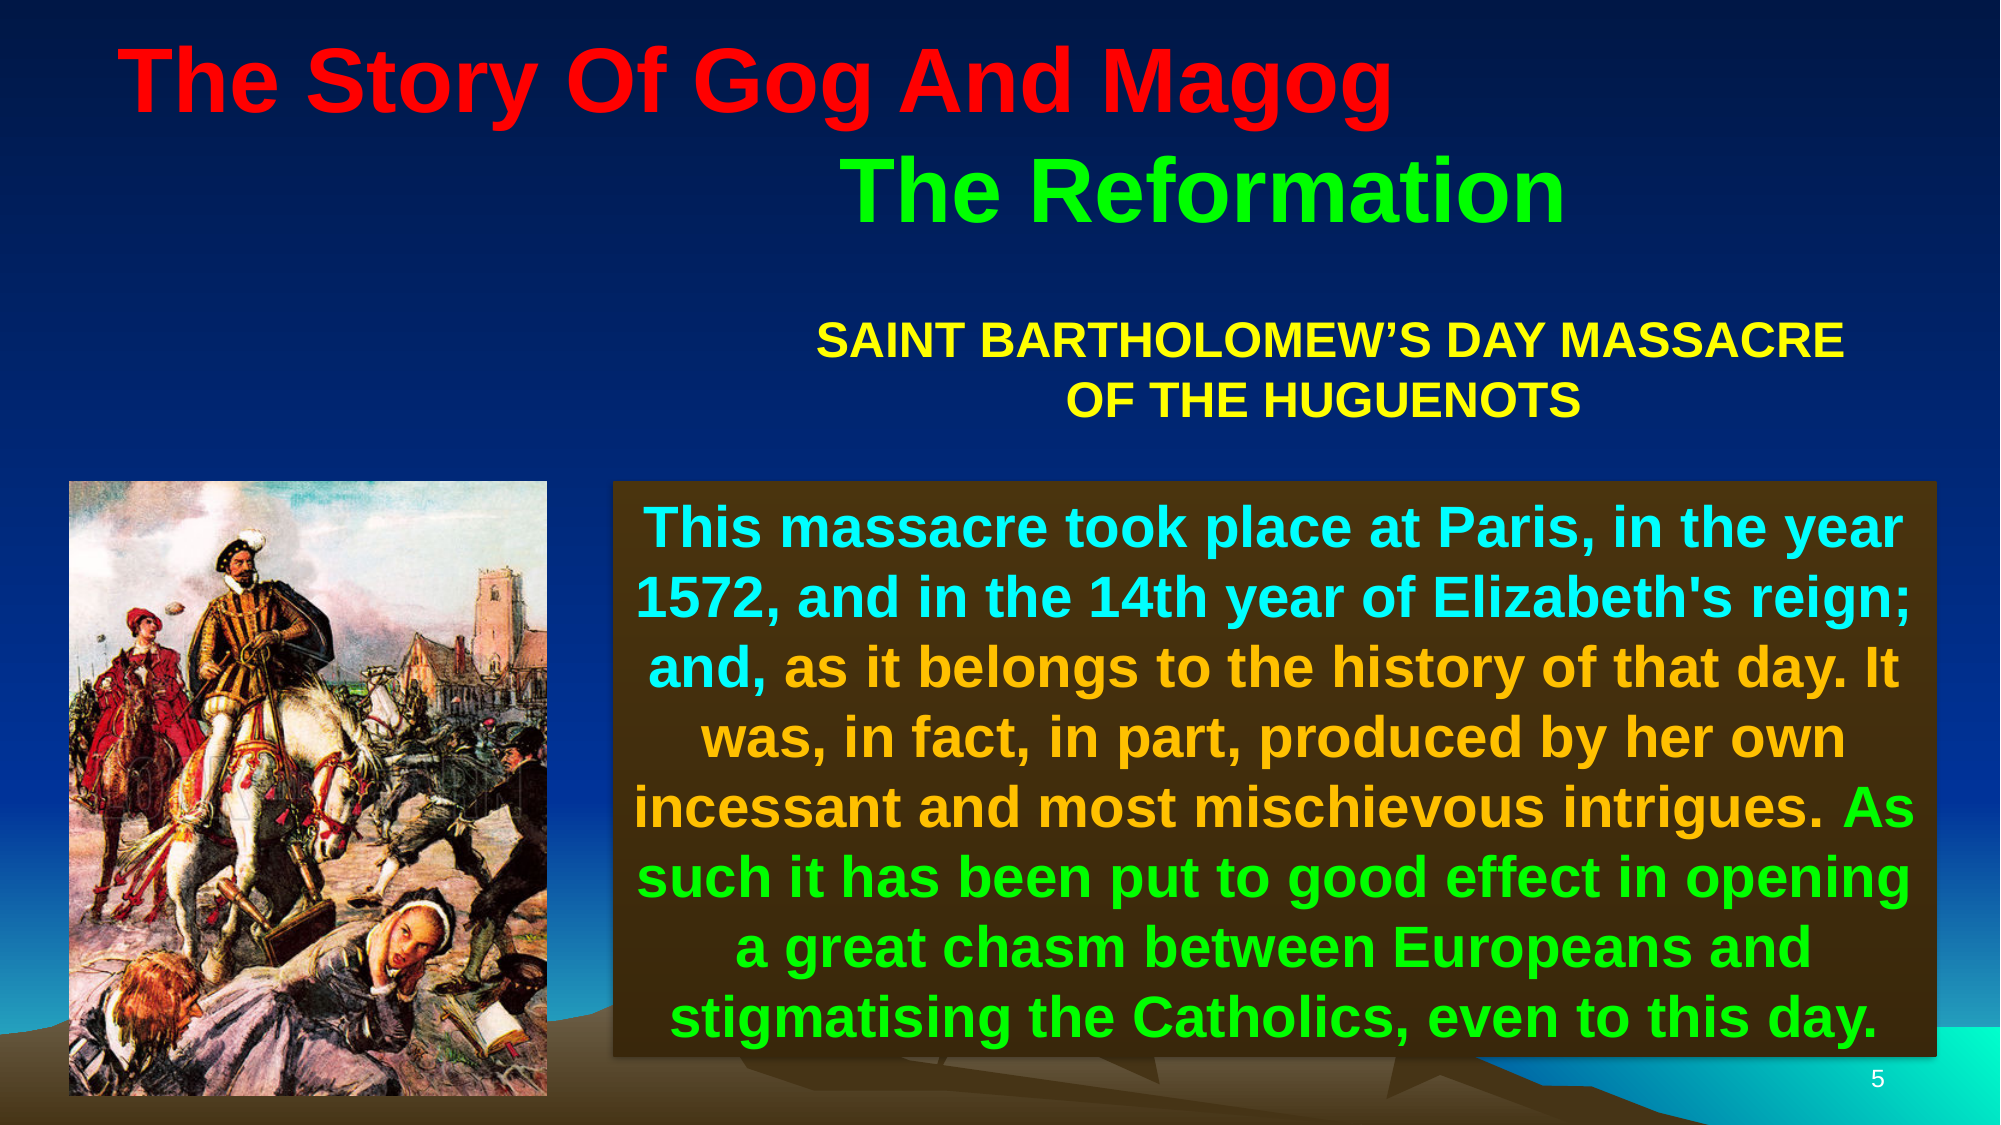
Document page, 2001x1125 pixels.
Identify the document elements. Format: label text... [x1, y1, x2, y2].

picture [69, 481, 547, 1097]
text_box SAINT BARTHOLOMEW’S DAY MASSACRE OF THE HUGUENOTS [782, 299, 1879, 435]
title The Story Of Gog And Magog The Reformation [99, 37, 1901, 226]
slide_number 5 [1433, 1065, 1901, 1101]
text_box This massacre took place at Paris, in the year 1572, and in the 14th year of Elizabeth's reign; and, as it belongs to the history of that day. It was, in fact, in part, produced by her own incessant and most mischievous intrigues. As such it has been put to good effect in opening a great chasm between Europeans and stigmatising the Catholics, even to this day. [613, 481, 1937, 1057]
